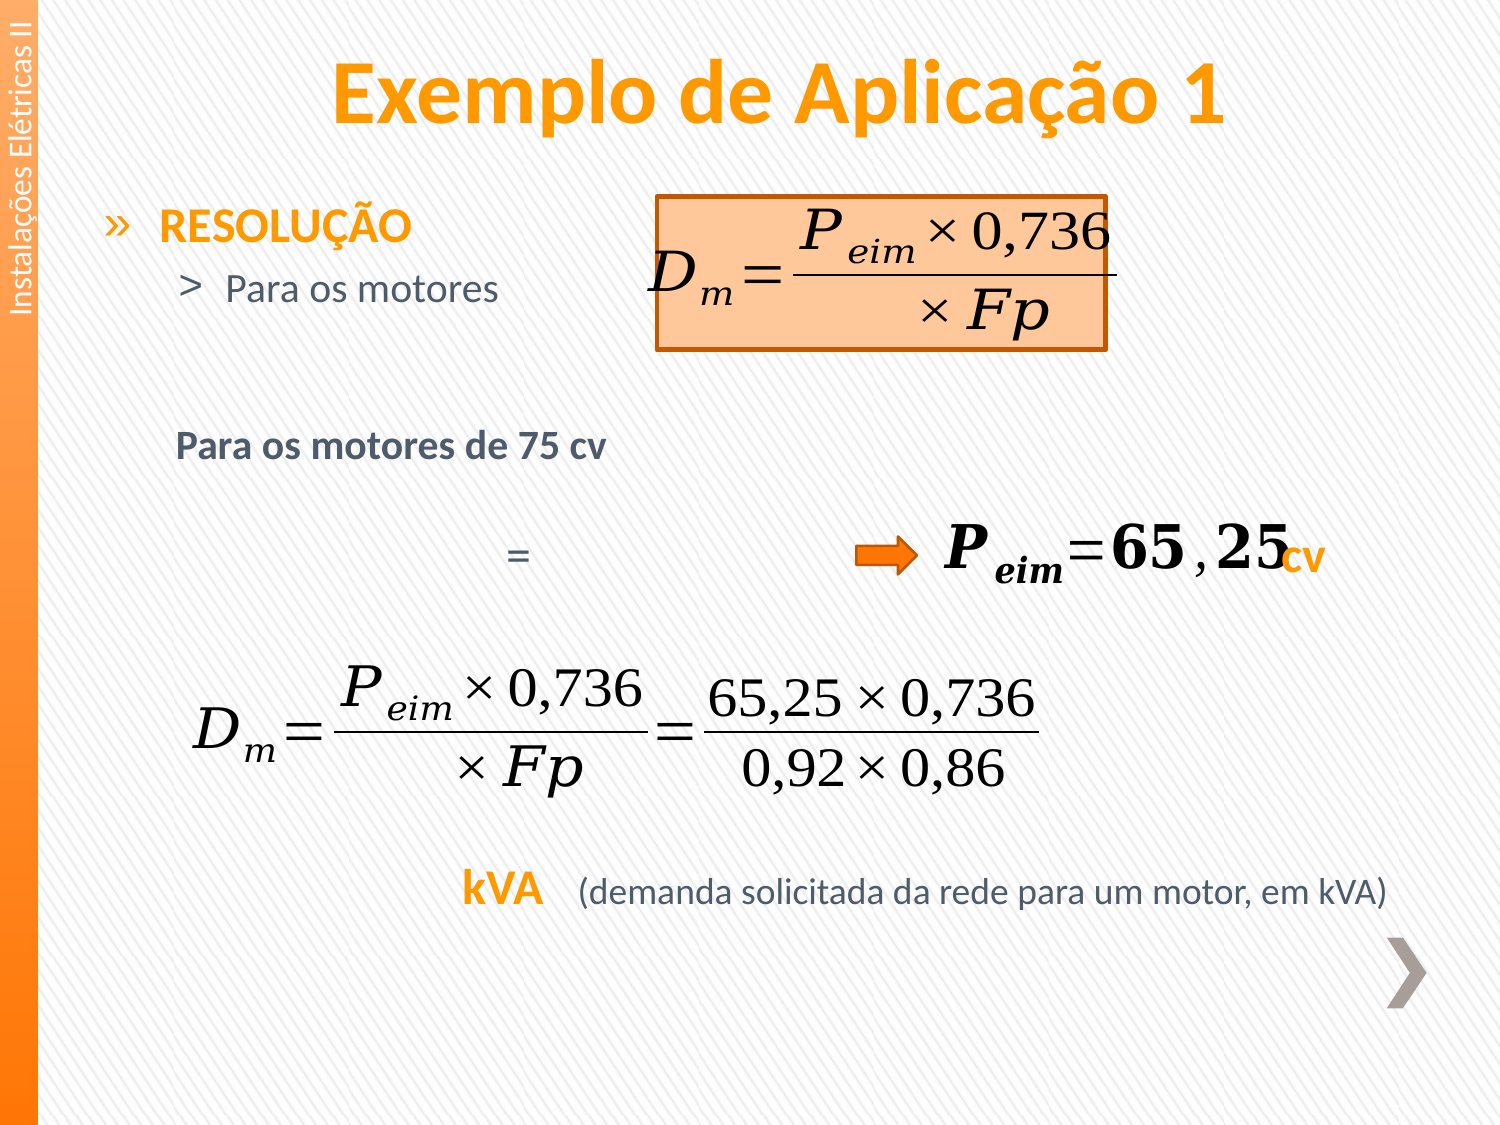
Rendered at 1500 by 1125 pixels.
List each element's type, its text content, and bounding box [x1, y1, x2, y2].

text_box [644, 195, 1120, 350]
text_box Para os motores de 75 cv [160, 410, 623, 476]
text_box Instalações Elétricas II [0, 6, 46, 332]
text_box [855, 535, 918, 576]
list RESOLUÇÃO Para os motores [88, 184, 1376, 374]
text_box kVA (demanda solicitada da rede para um motor, em kVA) [447, 847, 1483, 922]
text_box Exemplo de Aplicação 1 [76, 30, 1483, 149]
text_box cv [1266, 515, 1348, 590]
